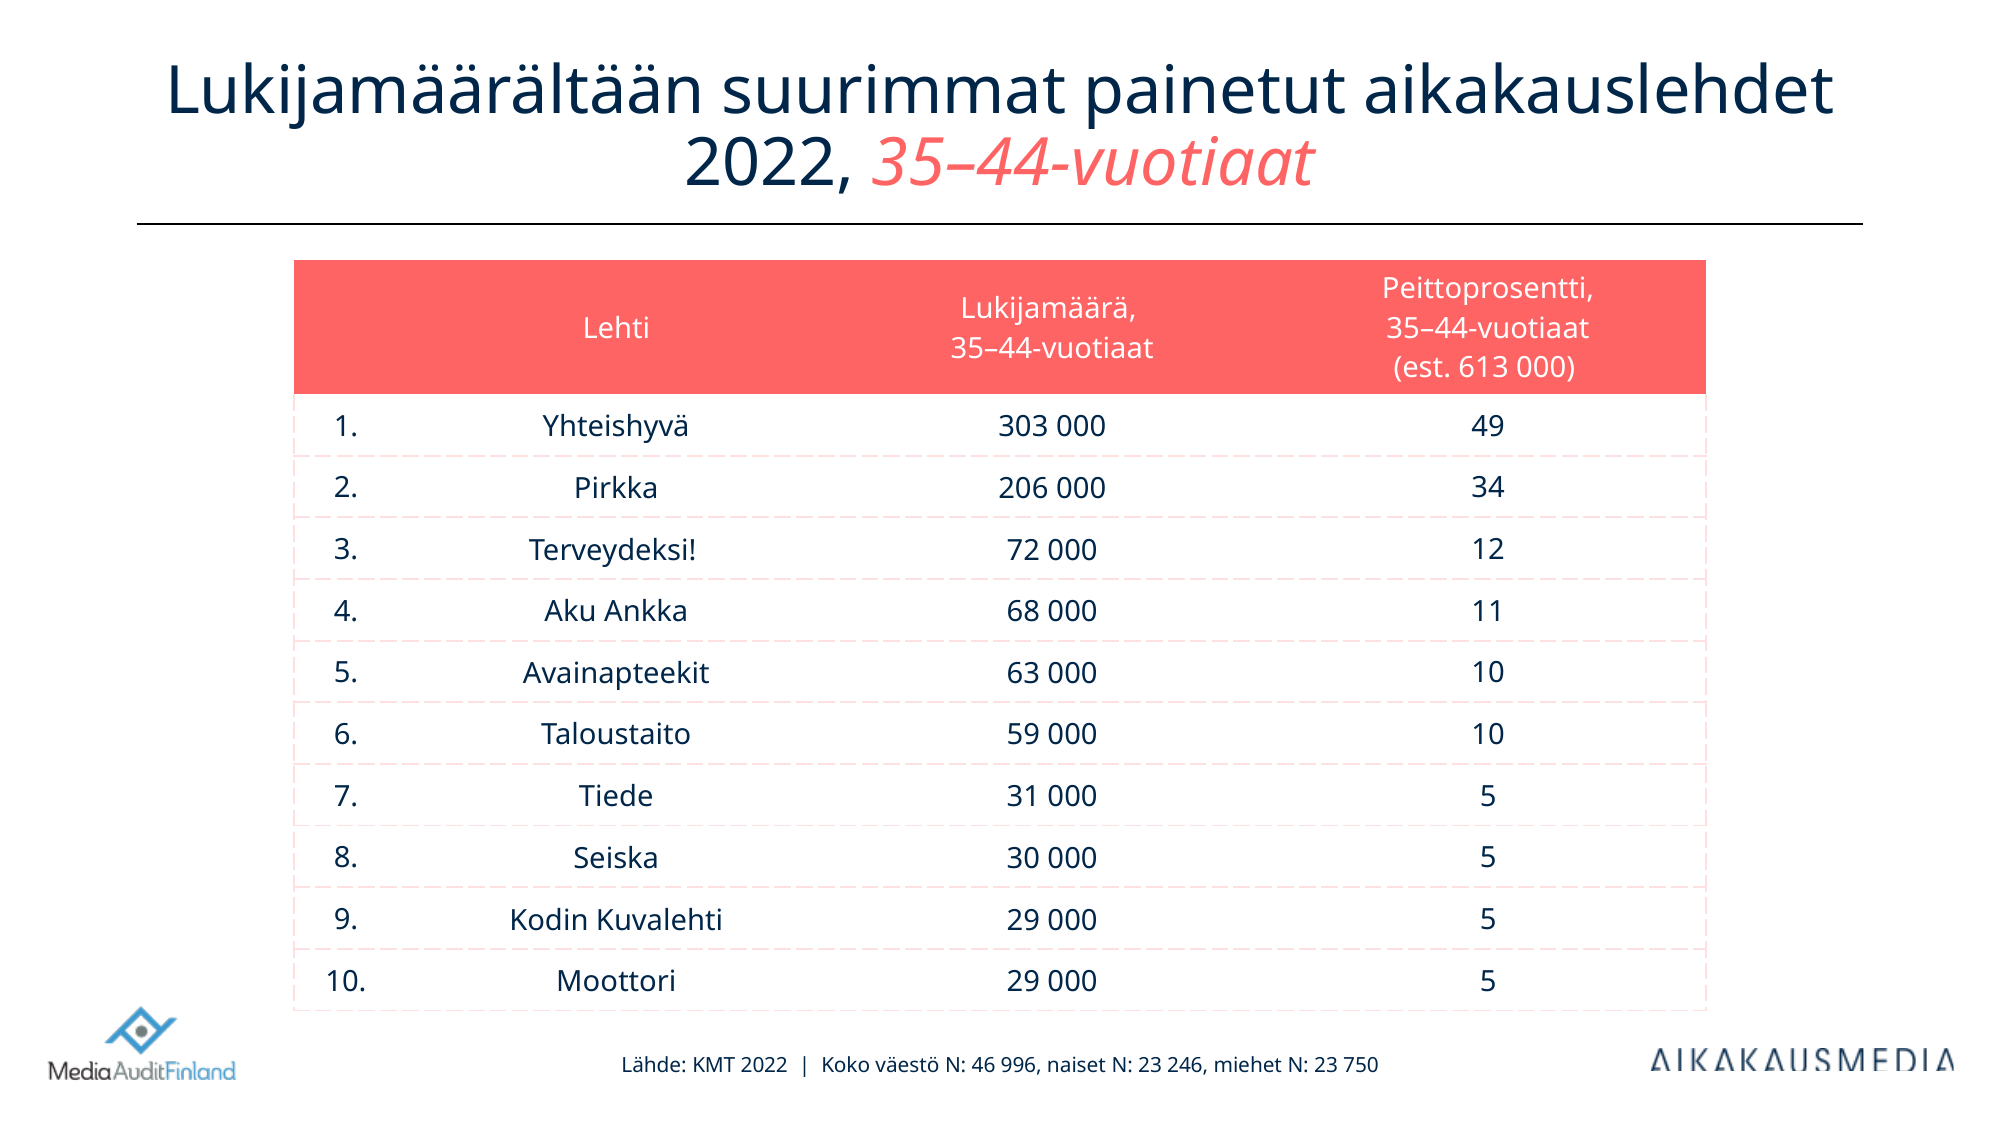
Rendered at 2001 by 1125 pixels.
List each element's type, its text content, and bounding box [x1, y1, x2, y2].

table_cell 206 000 [834, 456, 1270, 517]
table_cell 29 000 [834, 949, 1270, 1011]
title Lukijamäärältään suurimmat painetut aikakauslehdet 2022, 35–44-vuotiaat [137, 47, 1863, 208]
table_cell 30 000 [834, 826, 1270, 887]
table_cell 1. [294, 394, 398, 456]
table_cell 31 000 [834, 764, 1270, 826]
table_cell Aku Ankka [398, 579, 834, 641]
table_cell 12 [1270, 517, 1706, 579]
table_cell 34 [1270, 456, 1706, 517]
table_header [294, 260, 398, 394]
table_cell 4. [294, 579, 398, 641]
table_cell Tiede [398, 764, 834, 826]
table_cell 72 000 [834, 517, 1270, 579]
table_cell 303 000 [834, 394, 1270, 456]
table_cell Yhteishyvä [398, 394, 834, 456]
table_cell 2. [294, 456, 398, 517]
table_cell 5 [1270, 764, 1706, 826]
table_cell 63 000 [834, 641, 1270, 702]
table_cell Avainapteekit [398, 641, 834, 702]
table_cell 8. [294, 826, 398, 887]
table_cell 49 [1270, 394, 1706, 456]
table_cell 5. [294, 641, 398, 702]
table_cell Taloustaito [398, 702, 834, 764]
table_cell 59 000 [834, 702, 1270, 764]
text_box Lähde: KMT 2022 | Koko väestö N: 46 996, naiset N: 23 246, miehet N: 23 750 [606, 1044, 1394, 1085]
table_cell 10 [1270, 702, 1706, 764]
table_cell 10. [294, 949, 398, 1011]
table_cell 6. [294, 702, 398, 764]
table_cell Kodin Kuvalehti [398, 887, 834, 949]
table_cell Terveydeksi! [398, 517, 834, 579]
table_cell 10 [1270, 641, 1706, 702]
table_cell 5 [1270, 887, 1706, 949]
table_cell Pirkka [398, 456, 834, 517]
table_cell 5 [1270, 949, 1706, 1011]
table_cell 9. [294, 887, 398, 949]
table_header Lehti [398, 260, 834, 394]
table_cell 5 [1270, 826, 1706, 887]
table_cell Moottori [398, 949, 834, 1011]
table_cell 3. [294, 517, 398, 579]
table_header Peittoprosentti, 35–44-vuotiaat (est. 613 000) [1270, 260, 1706, 394]
picture [32, 995, 250, 1097]
table_cell 29 000 [834, 887, 1270, 949]
table_header Lukijamäärä, 35–44-vuotiaat [834, 260, 1270, 394]
table_cell 11 [1270, 579, 1706, 641]
table_cell Seiska [398, 826, 834, 887]
table_cell 7. [294, 764, 398, 826]
table_cell 68 000 [834, 579, 1270, 641]
